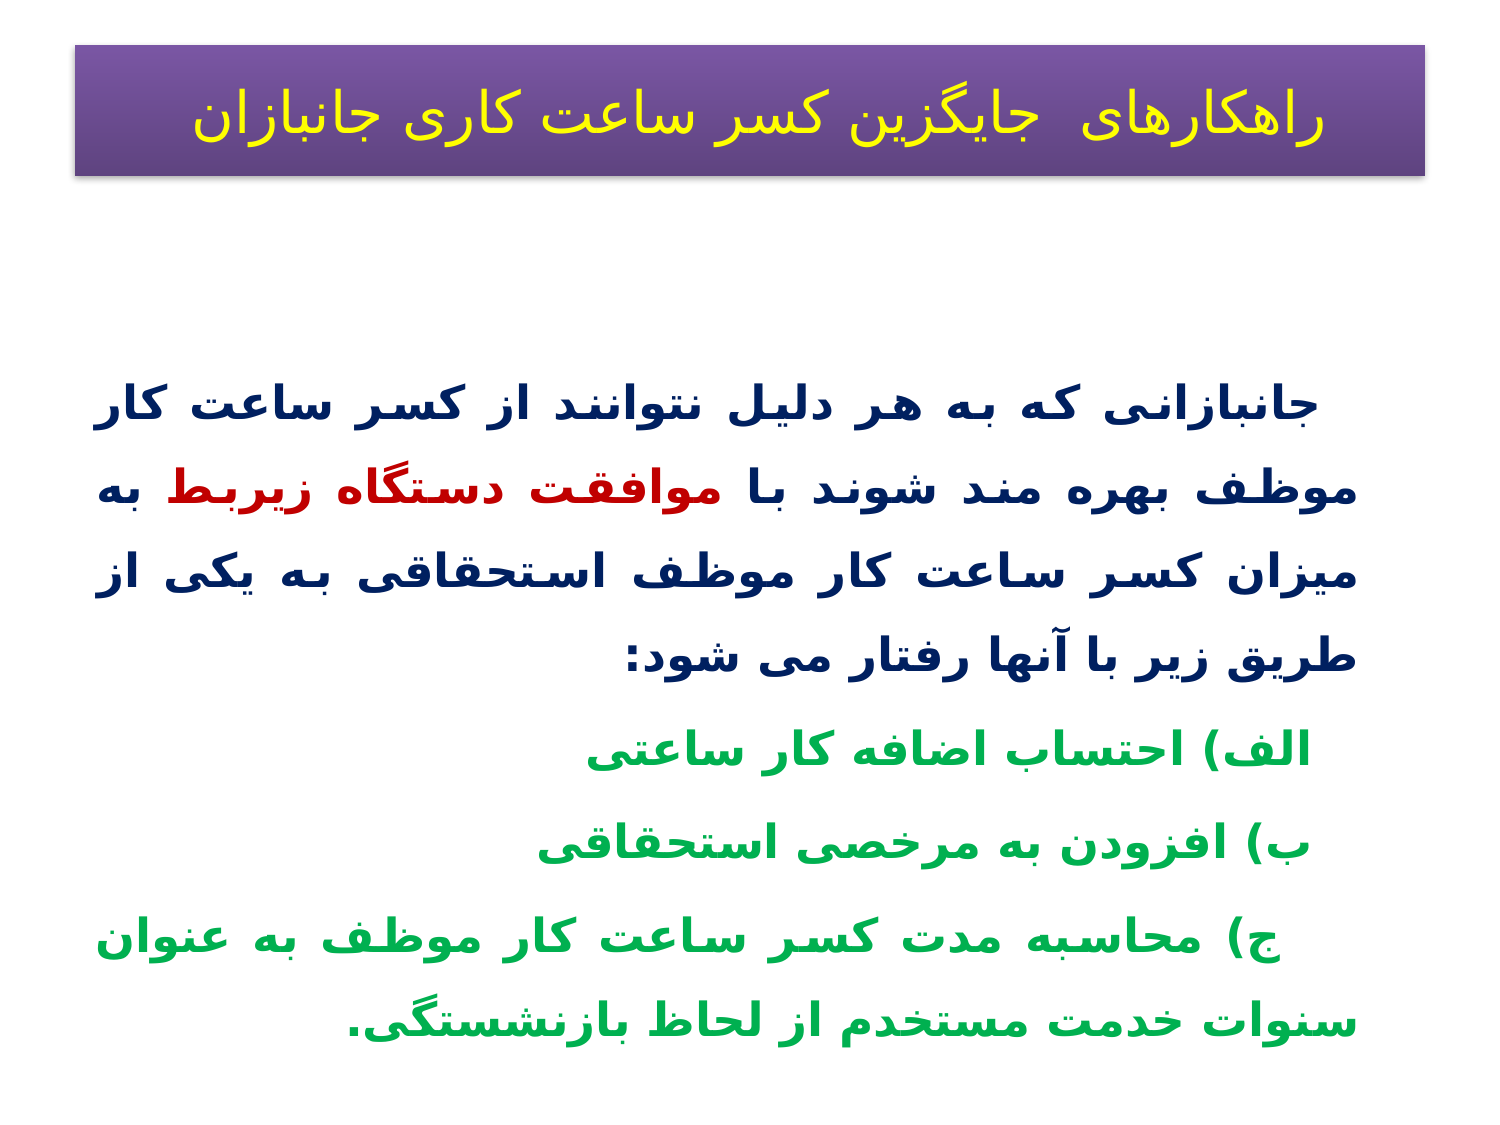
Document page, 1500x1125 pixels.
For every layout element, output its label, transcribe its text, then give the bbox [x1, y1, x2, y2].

list جانبازانی که به هر دلیل نتوانند از کسر ساعت کار موظف بهره مند شوند با موافقت دستگاه زیربط به میزان کسر ساعت کار موظف استحقاقی به یکی از طریق زیر با آنها رفتار می شود: الف) احتساب اضافه کار ساعتی ب) افزودن به مرخصی استحقاقی ج) محاسبه مدت کسر ساعت کار موظف به عنوان سنوات خدمت مستخدم از لحاظ بازنشستگی. [75, 208, 1425, 1071]
title راهکارهای جایگزین کسر ساعت کاری جانبازان [75, 45, 1425, 176]
